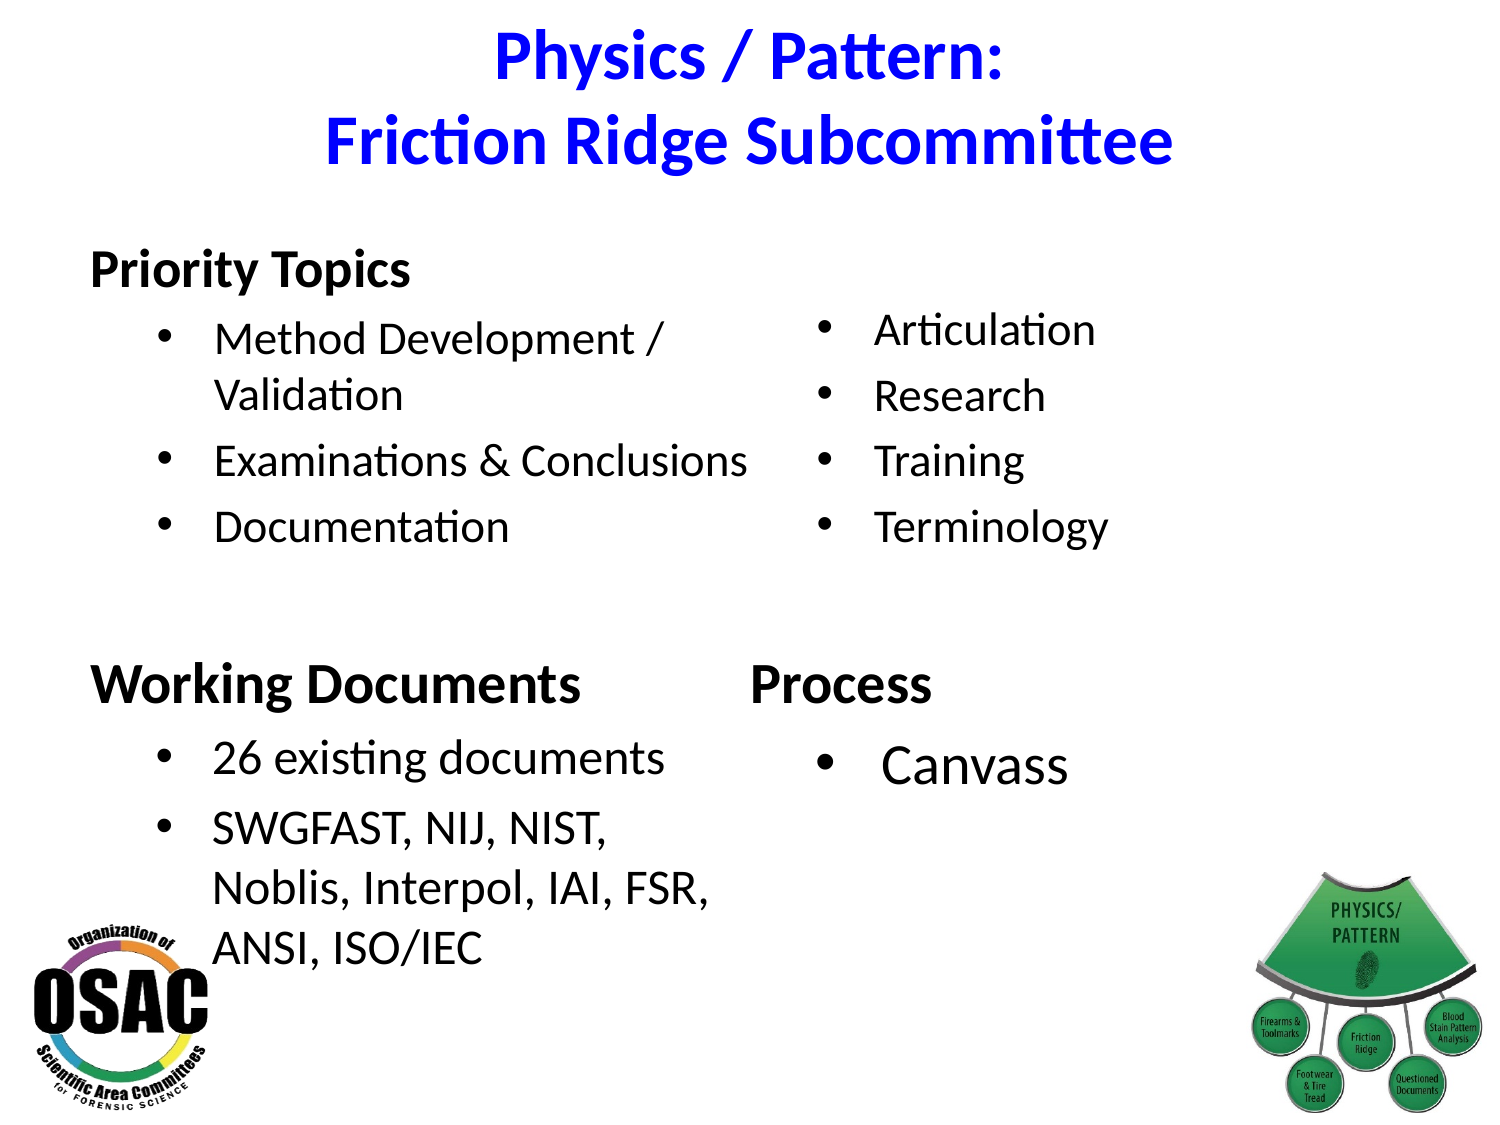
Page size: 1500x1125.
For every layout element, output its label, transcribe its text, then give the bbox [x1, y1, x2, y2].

list Priority Topics Method Development / Validation Examinations & Conclusions Documentation Articulation Research Training Terminology [75, 224, 1425, 600]
picture [1245, 872, 1488, 1113]
title Physics / Pattern: Friction Ridge Subcommittee [37, 0, 1463, 188]
picture [15, 912, 226, 1113]
text_box Working Documents 26 existing documents SWGFAST, NIJ, NIST, Noblis, Interpol, IAI, FSR, ANSI, ISO/IEC Process Canvass [74, 637, 1425, 1013]
